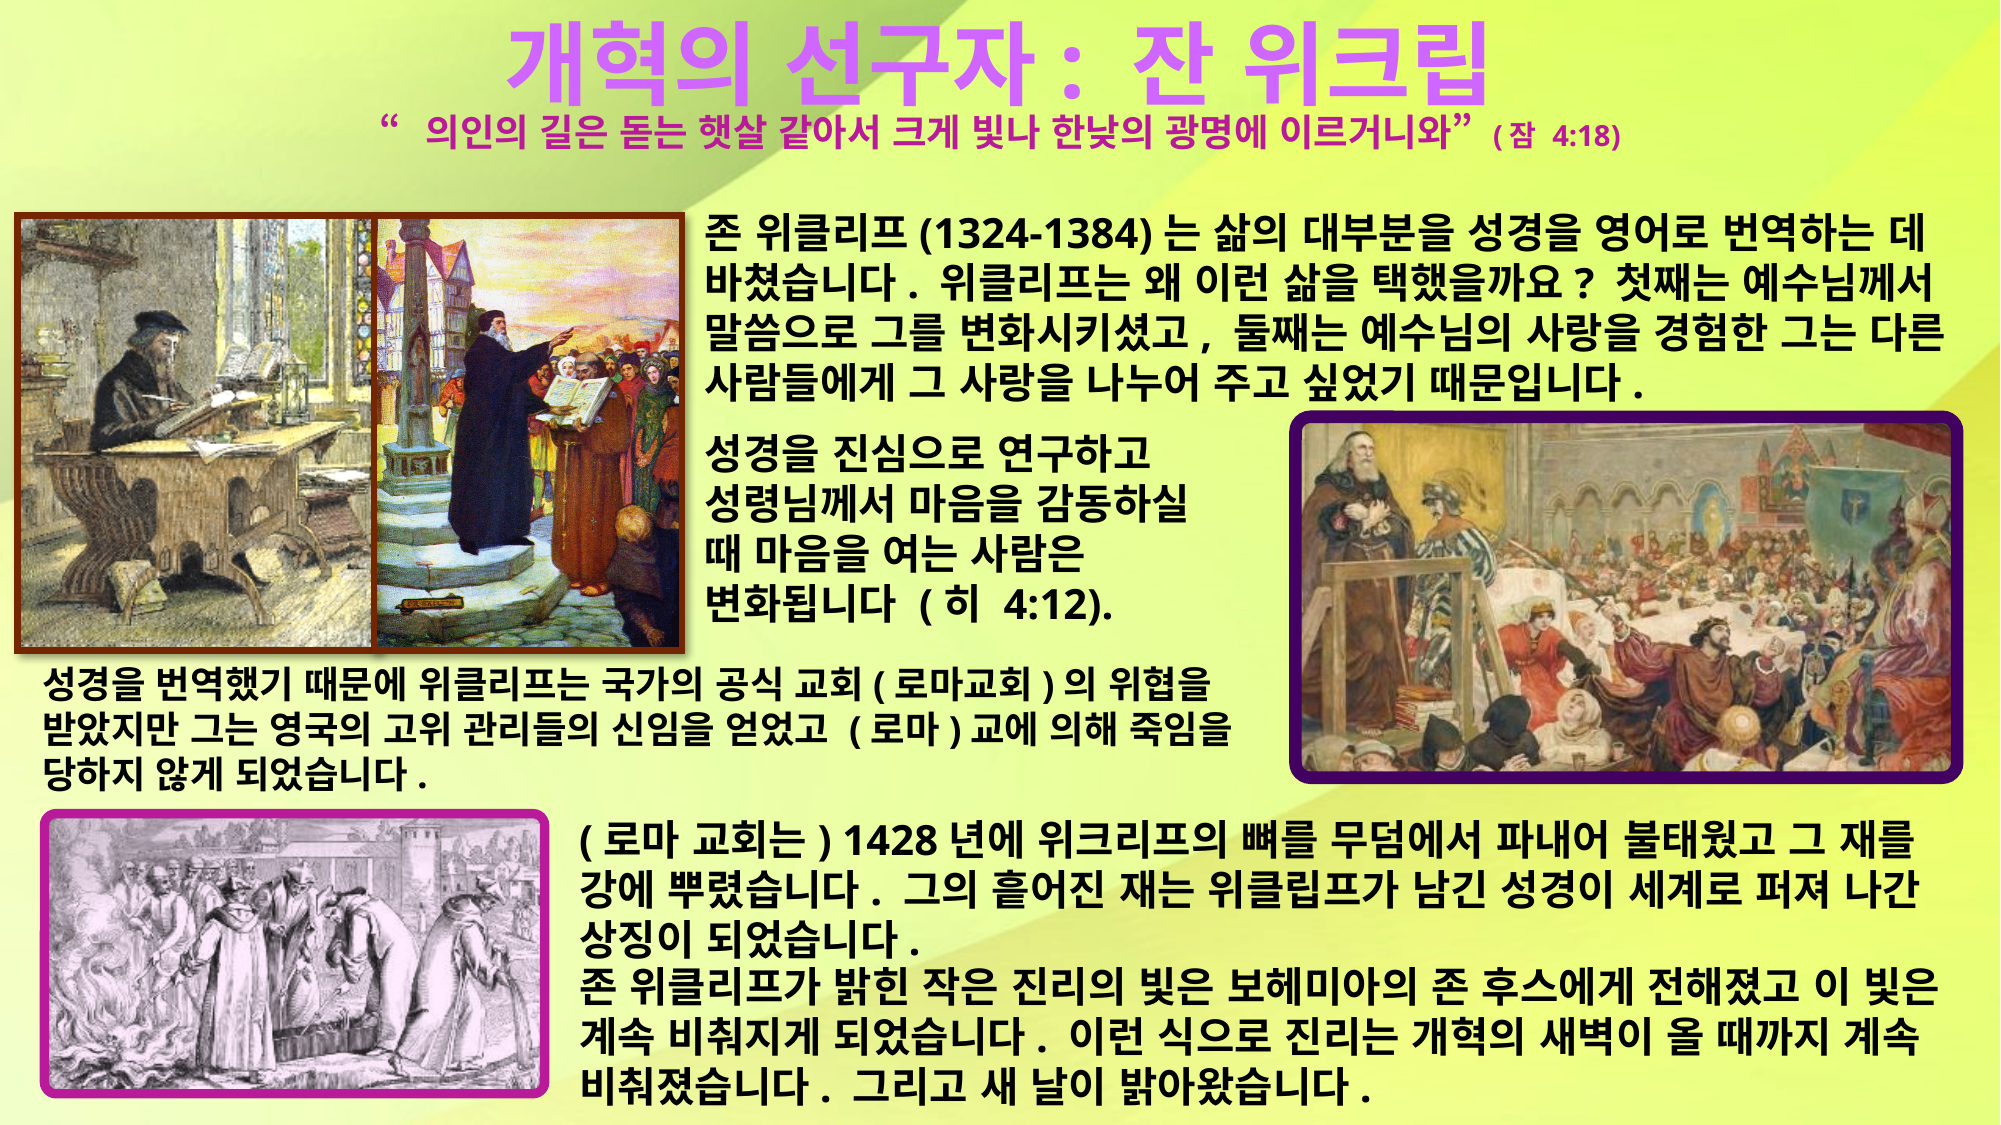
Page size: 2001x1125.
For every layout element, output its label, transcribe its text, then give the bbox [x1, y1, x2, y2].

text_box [20, 218, 680, 648]
text_box 성경을 번역했기 때문에 위클리프는 국가의 공식 교회(로마교회)의 위협을 받았지만 그는 영국의 고위 관리들의 신임을 얻었고 (로마)교에 의해 죽임을 당하지 않게 되었습니다. [27, 653, 1253, 804]
text_box “의인의 길은 돋는 햇살 같아서 크게 빛나 한낮의 광명에 이르거니와” (잠 4:18) [44, 101, 1956, 162]
text_box 존 위클리프(1324-1384)는 삶의 대부분을 성경을 영어로 번역하는 데 바쳤습니다. 위클리프는 왜 이런 삶을 택했을까요? 첫째는 예수님께서 말씀으로 그를 변화시키셨고, 둘째는 예수님의 사랑을 경험한 그는 다른 사람들에게 그 사랑을 나누어 주고 싶었기 때문입니다. [690, 199, 2000, 415]
text_box 존 위클리프가 밝힌 작은 진리의 빛은 보헤미아의 존 후스에게 전해졌고 이 빛은 계속 비춰지게 되었습니다. 이런 식으로 진리는 개혁의 새벽이 올 때까지 계속 비춰졌습니다. 그리고 새 날이 밝아왔습니다. [564, 953, 2000, 1119]
text_box 개혁의 선구자: 잔 위크립 [0, 0, 2000, 125]
picture [0, 0, 2001, 1125]
text_box (로마 교회는) 1428년에 위크리프의 뼈를 무덤에서 파내어 불태웠고 그 재를 강에 뿌렸습니다. 그의 흩어진 재는 위클립프가 남긴 성경이 세계로 퍼져 나간 상징이 되었습니다. [564, 806, 2000, 953]
text_box 성경을 진심으로 연구하고 성령님께서 마음을 감동하실 때 마음을 여는 사람은 변화됩니다 (히 4:12). [690, 420, 1237, 635]
